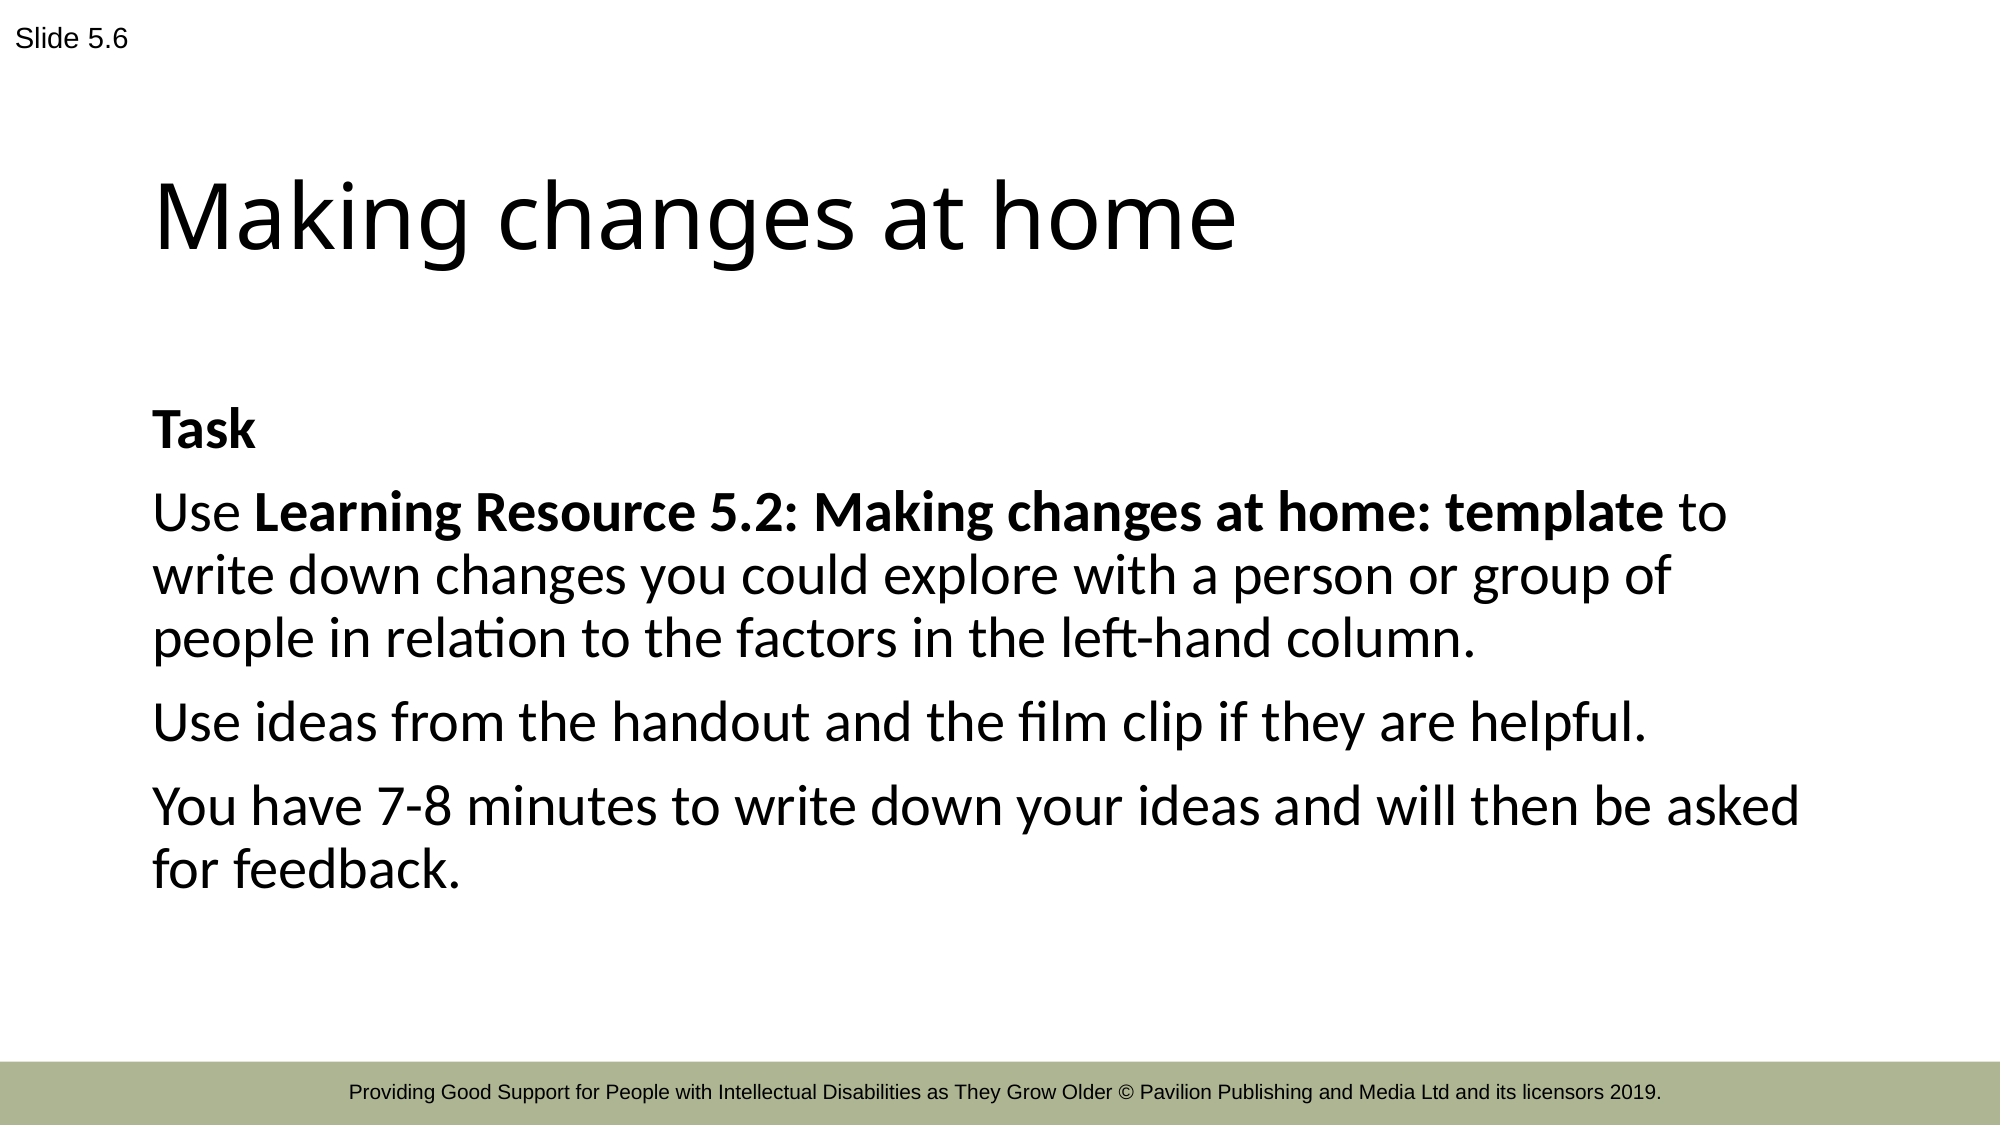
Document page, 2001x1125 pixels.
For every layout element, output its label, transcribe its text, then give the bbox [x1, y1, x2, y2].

list Task Use Learning Resource 5.2: Making changes at home: template to write down changes you could explore with a person or group of people in relation to the factors in the left-hand column. Use ideas from the handout and the film clip if they are helpful. You have 7-8 minutes to write down your ideas and will then be asked for feedback. [137, 299, 1863, 1014]
title Making changes at home [137, 111, 1904, 329]
text_box Slide 5.6 [0, 12, 1500, 63]
